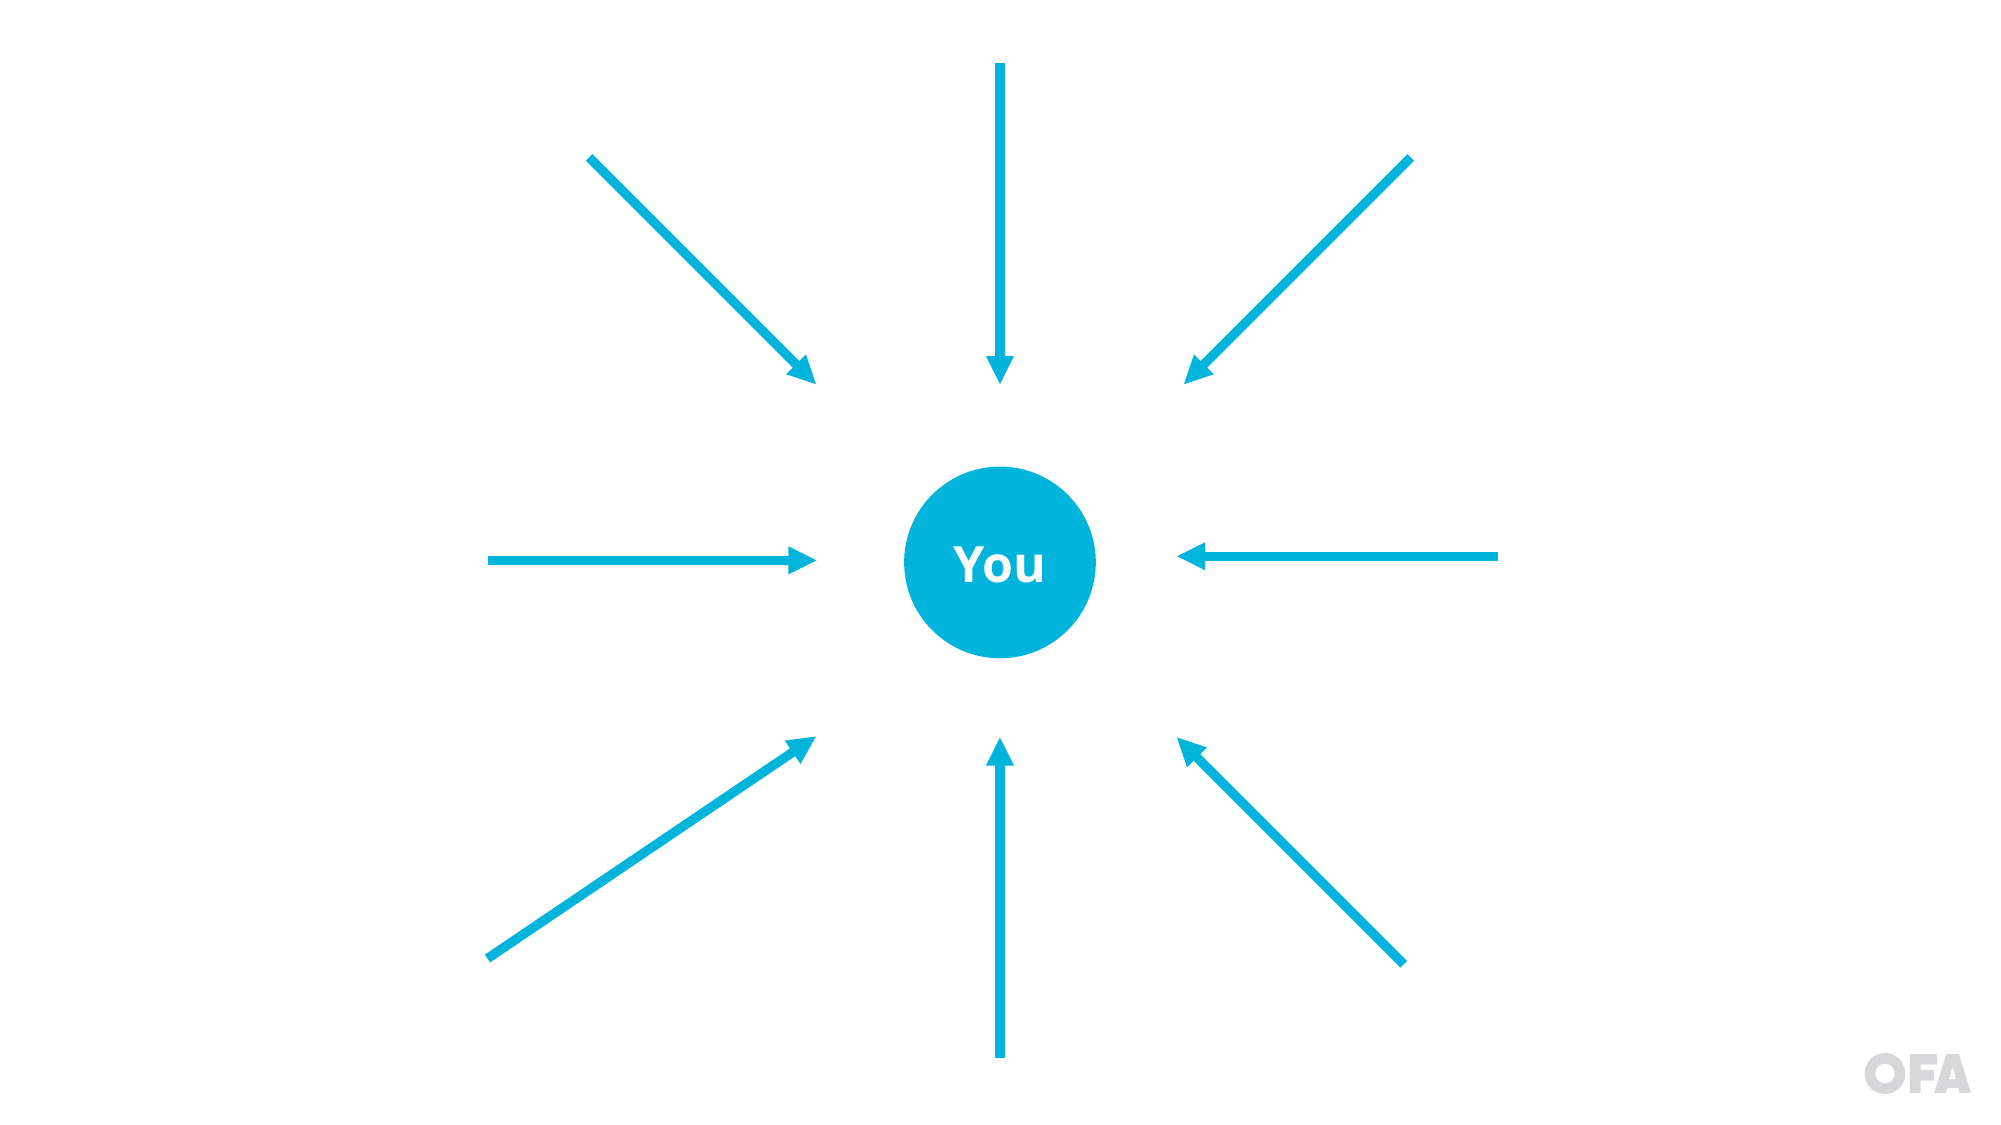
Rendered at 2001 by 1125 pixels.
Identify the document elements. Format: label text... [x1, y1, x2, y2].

text_box You [903, 465, 1097, 660]
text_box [487, 736, 816, 959]
picture [1863, 1052, 1972, 1095]
